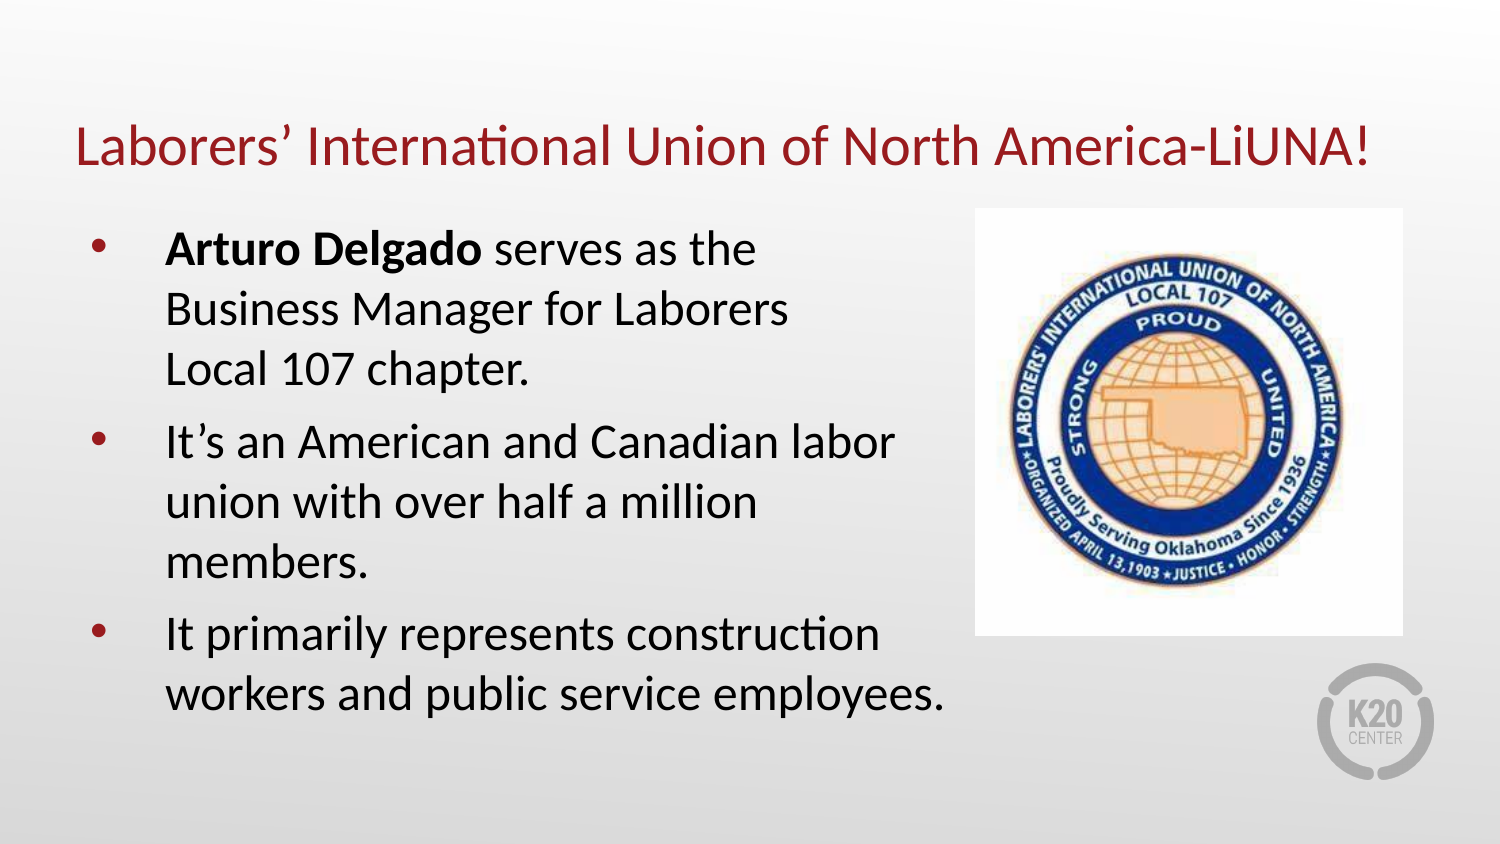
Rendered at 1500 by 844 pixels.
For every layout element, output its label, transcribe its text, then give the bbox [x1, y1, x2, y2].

picture [1300, 646, 1451, 797]
picture [974, 207, 1403, 636]
list Arturo Delgado serves as the Business Manager for Laborers Local 107 chapter. It’s an American and Canadian labor union with over half a million members. It primarily represents construction workers and public service employees. [75, 208, 975, 754]
title Laborers’ International Union of North America-LiUNA! [75, 36, 1425, 178]
